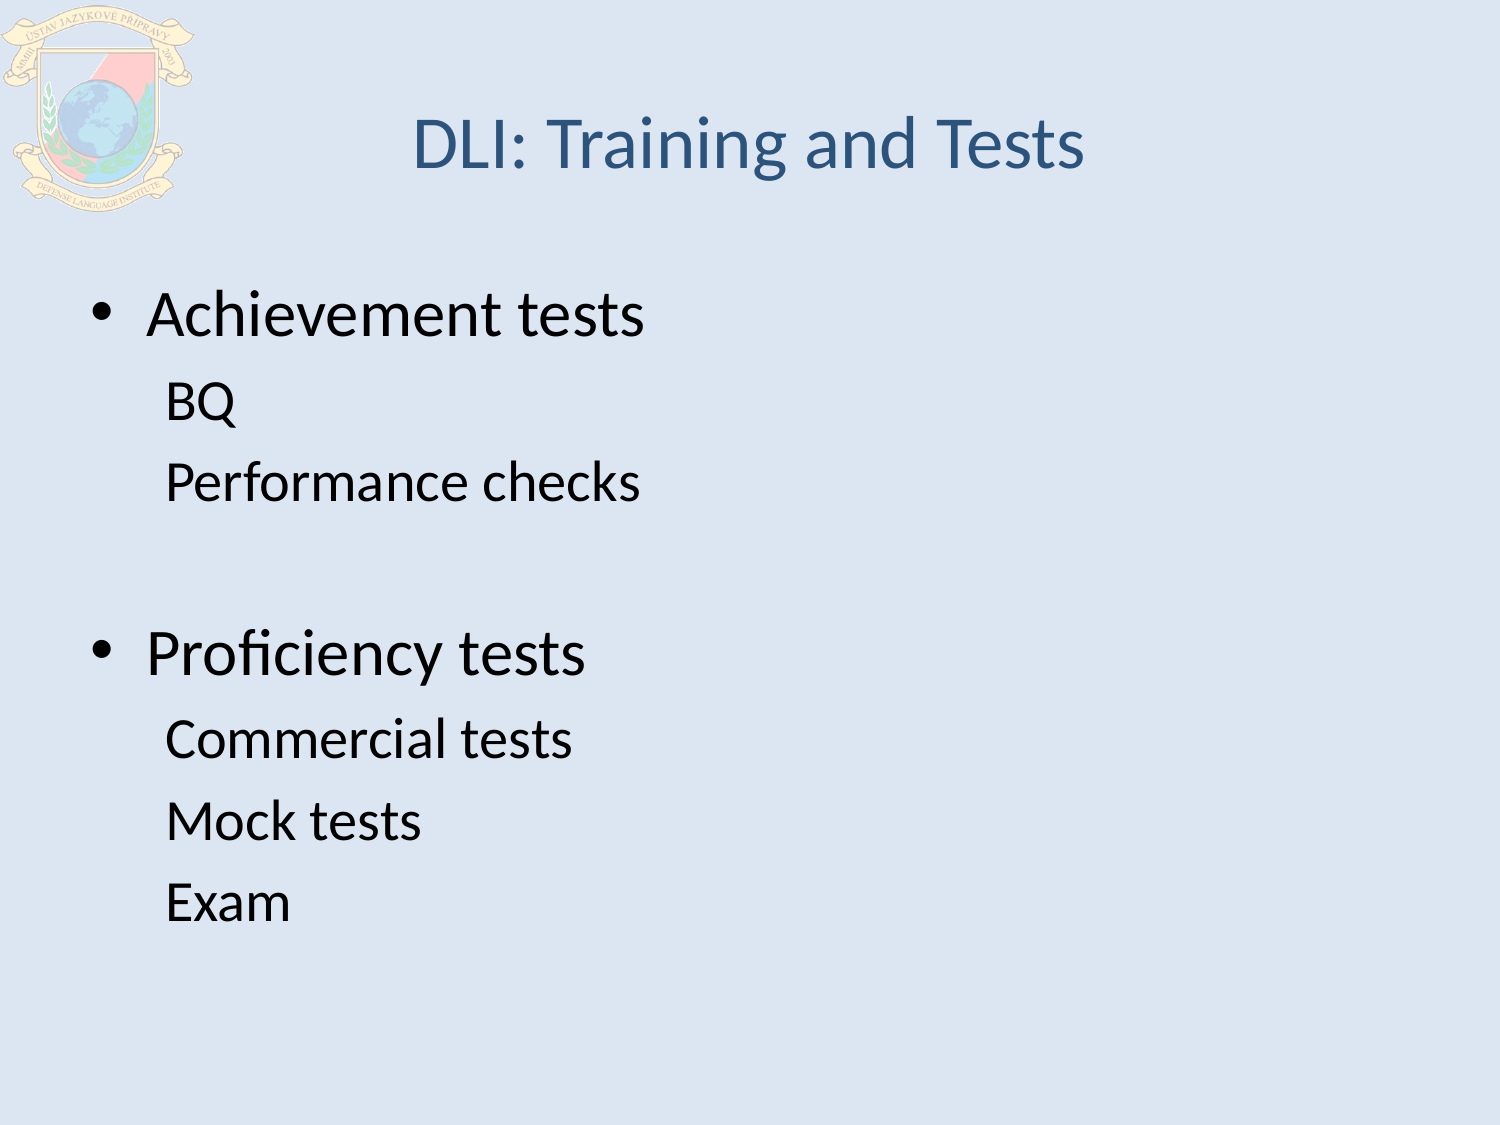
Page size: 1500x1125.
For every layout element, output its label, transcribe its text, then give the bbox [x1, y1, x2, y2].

title DLI: Training and Tests [75, 45, 1425, 233]
list Achievement tests BQ Performance checks Proficiency tests Commercial tests Mock tests Exam [75, 262, 1425, 1005]
